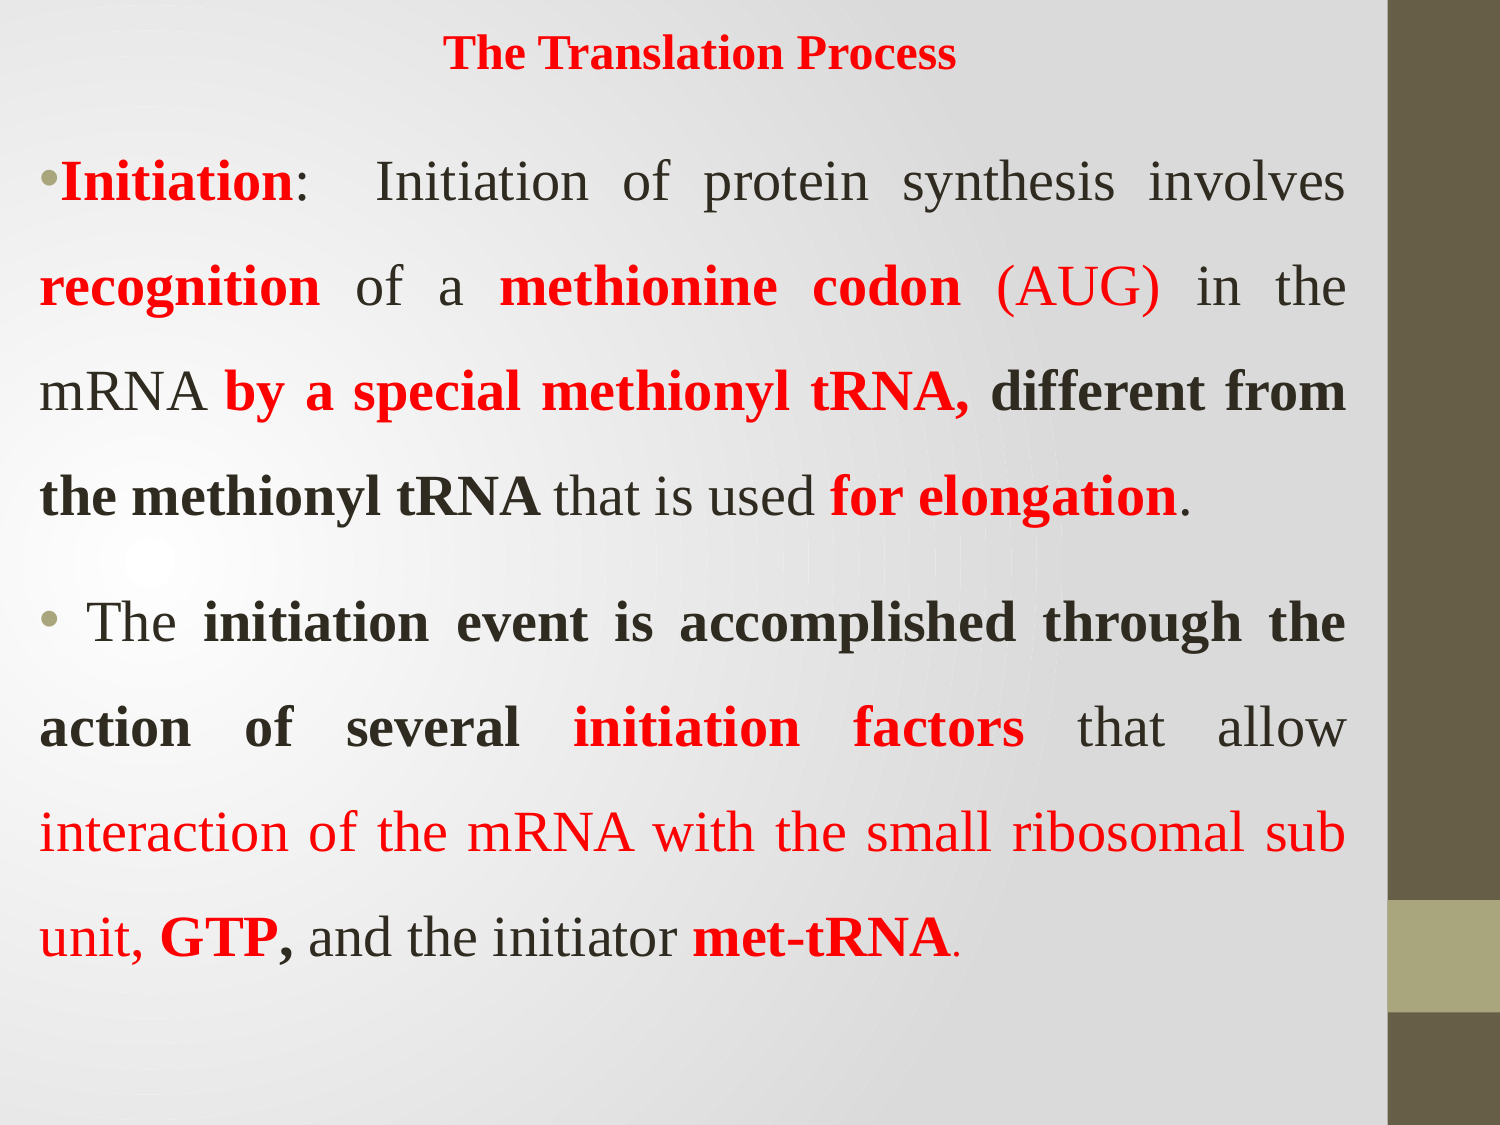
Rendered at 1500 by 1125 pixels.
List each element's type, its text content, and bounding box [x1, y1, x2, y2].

list Initiation: Initiation of protein synthesis involves recognition of a methionine codon (AUG) in the mRNA by a special methionyl tRNA, different from the methionyl tRNA that is used for elongation. The initiation event is accomplished through the action of several initiation factors that allow interaction of the mRNA with the small ribosomal sub unit, GTP, and the initiator met-tRNA. [24, 99, 1363, 1088]
title The Translation Process [75, 0, 1325, 99]
